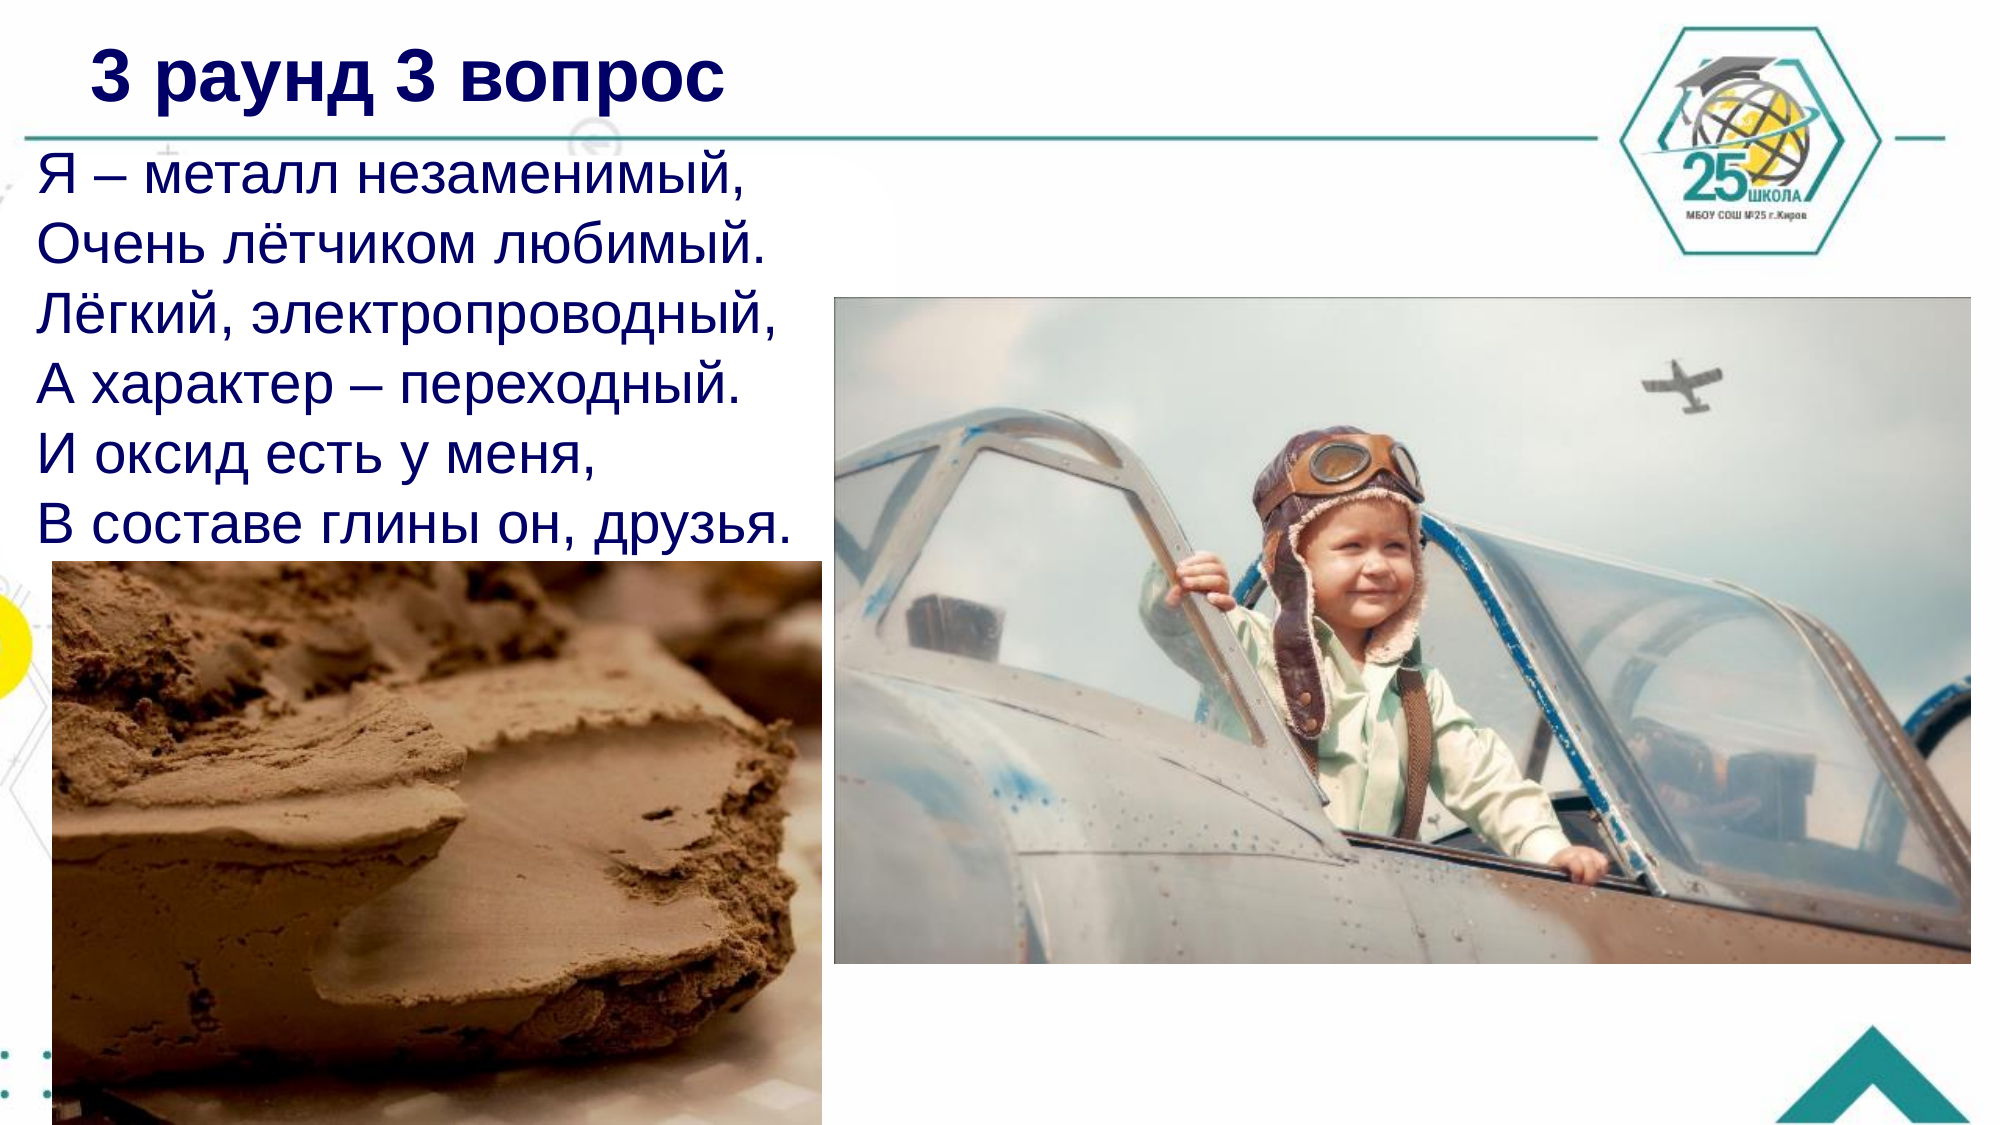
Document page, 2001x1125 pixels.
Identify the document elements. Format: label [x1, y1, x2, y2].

picture [52, 561, 822, 1125]
picture [834, 297, 1971, 964]
list [0, 0, 2000, 1125]
